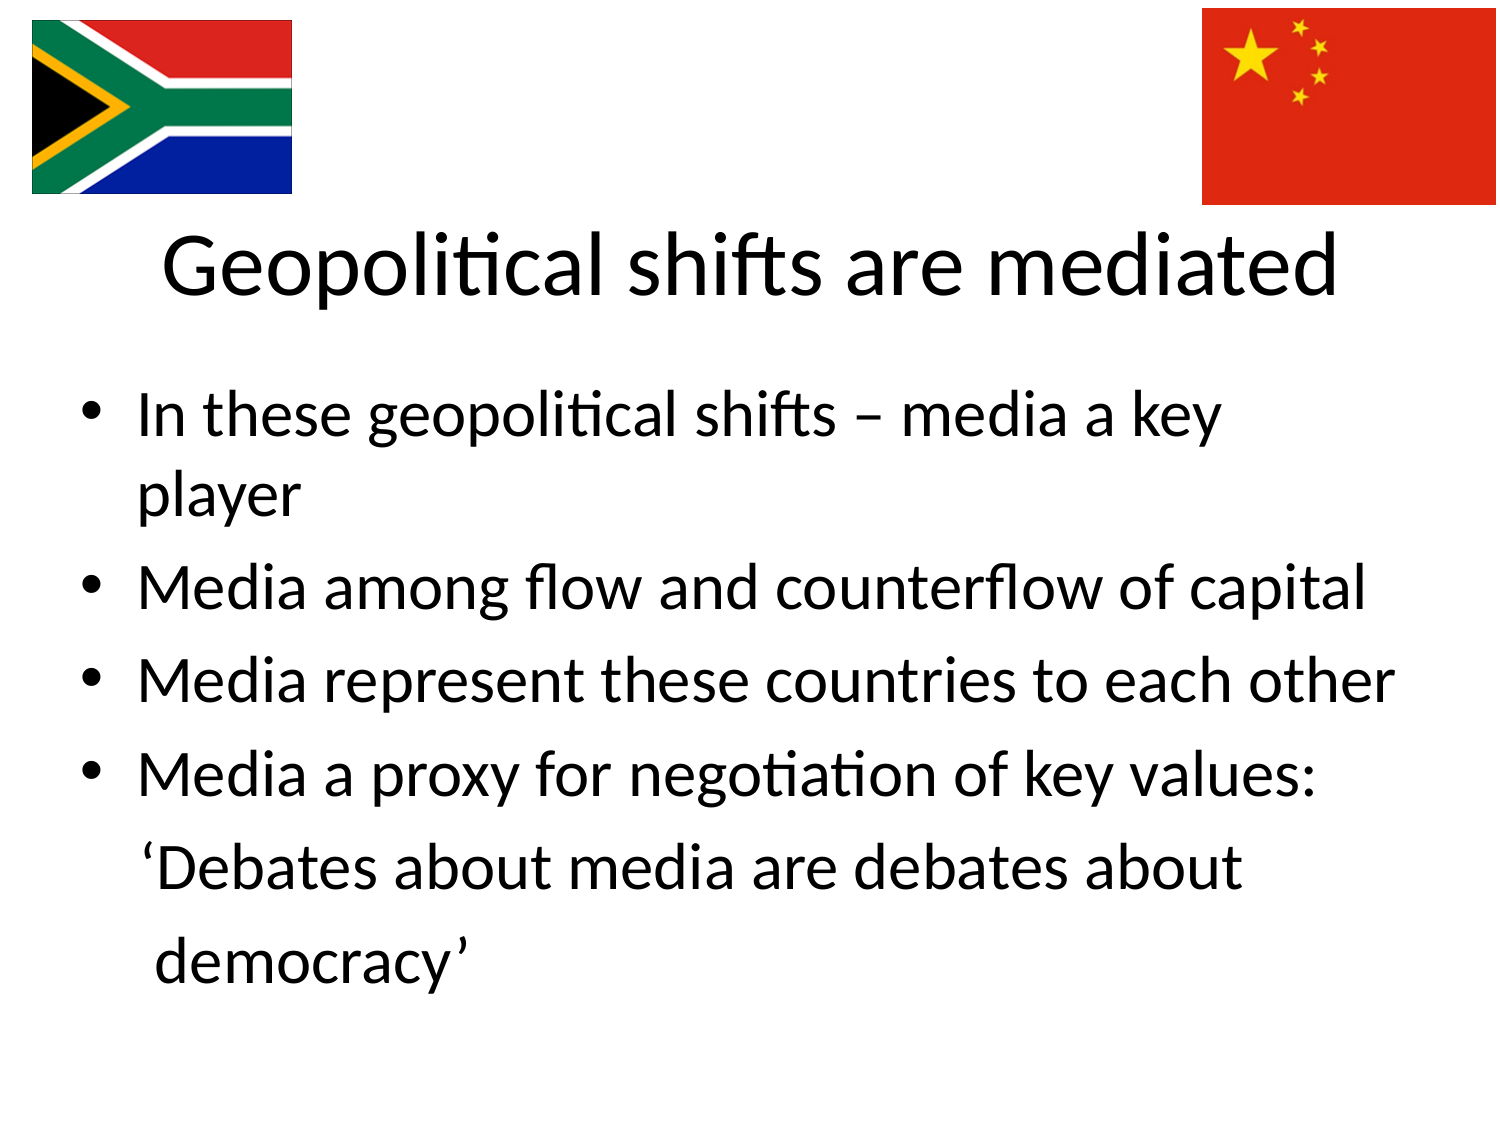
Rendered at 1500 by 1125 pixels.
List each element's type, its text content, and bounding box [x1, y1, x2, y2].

title Geopolitical shifts are mediated [76, 172, 1428, 345]
picture [31, 20, 293, 194]
list In these geopolitical shifts – media a key player Media among flow and counterflow of capital Media represent these countries to each other Media a proxy for negotiation of key values: ‘Debates about media are debates about democracy’ [64, 361, 1416, 1105]
picture [1202, 8, 1496, 206]
